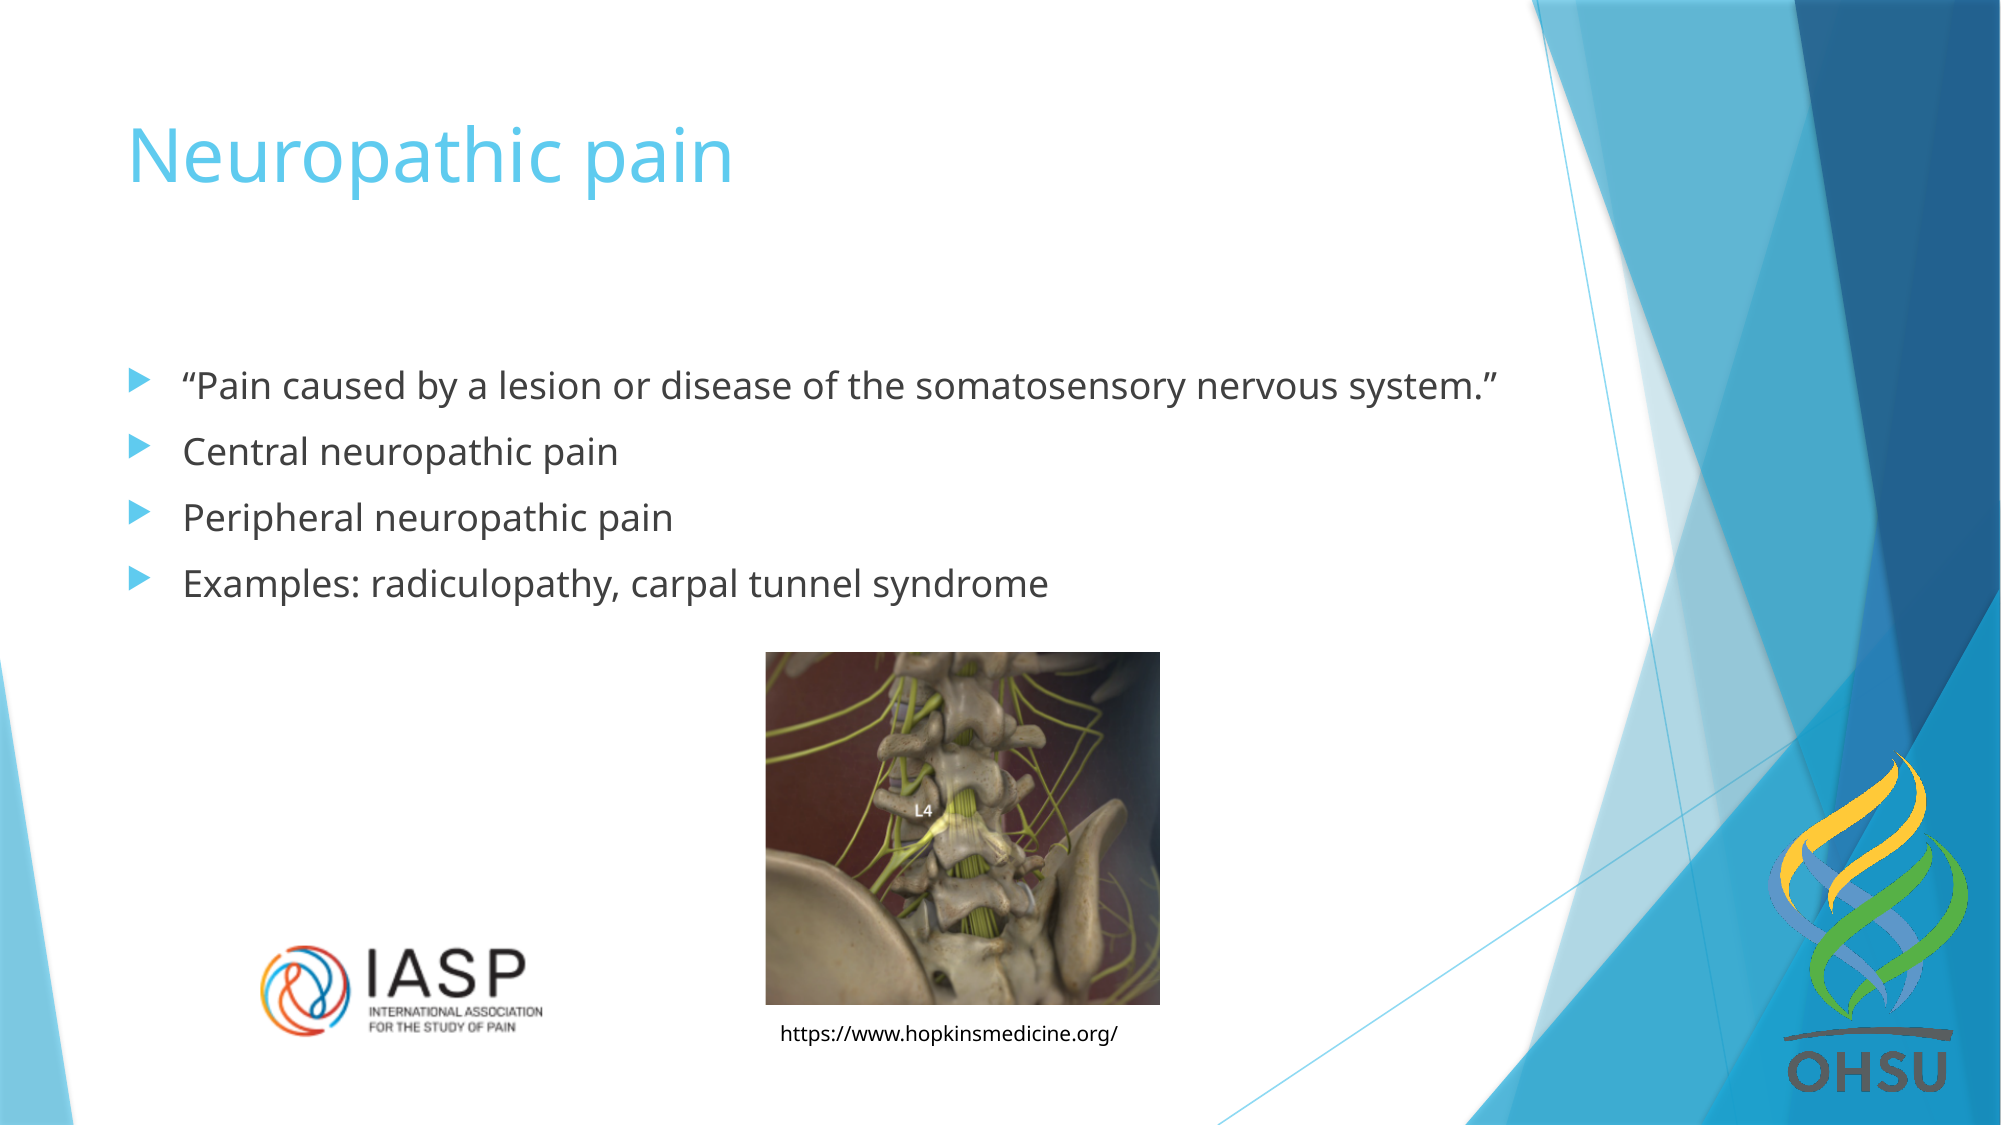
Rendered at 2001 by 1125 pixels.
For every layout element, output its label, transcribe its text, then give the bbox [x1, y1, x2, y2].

picture [1767, 750, 1968, 1093]
text_box https://www.hopkinsmedicine.org/ [765, 1013, 1382, 1053]
title Neuropathic pain [111, 99, 1522, 317]
picture [764, 651, 1162, 1006]
list “Pain caused by a lesion or disease of the somatosensory nervous system.” Central neuropathic pain Peripheral neuropathic pain Examples: radiculopathy, carpal tunnel syndrome [111, 354, 1522, 992]
picture [250, 912, 561, 1055]
